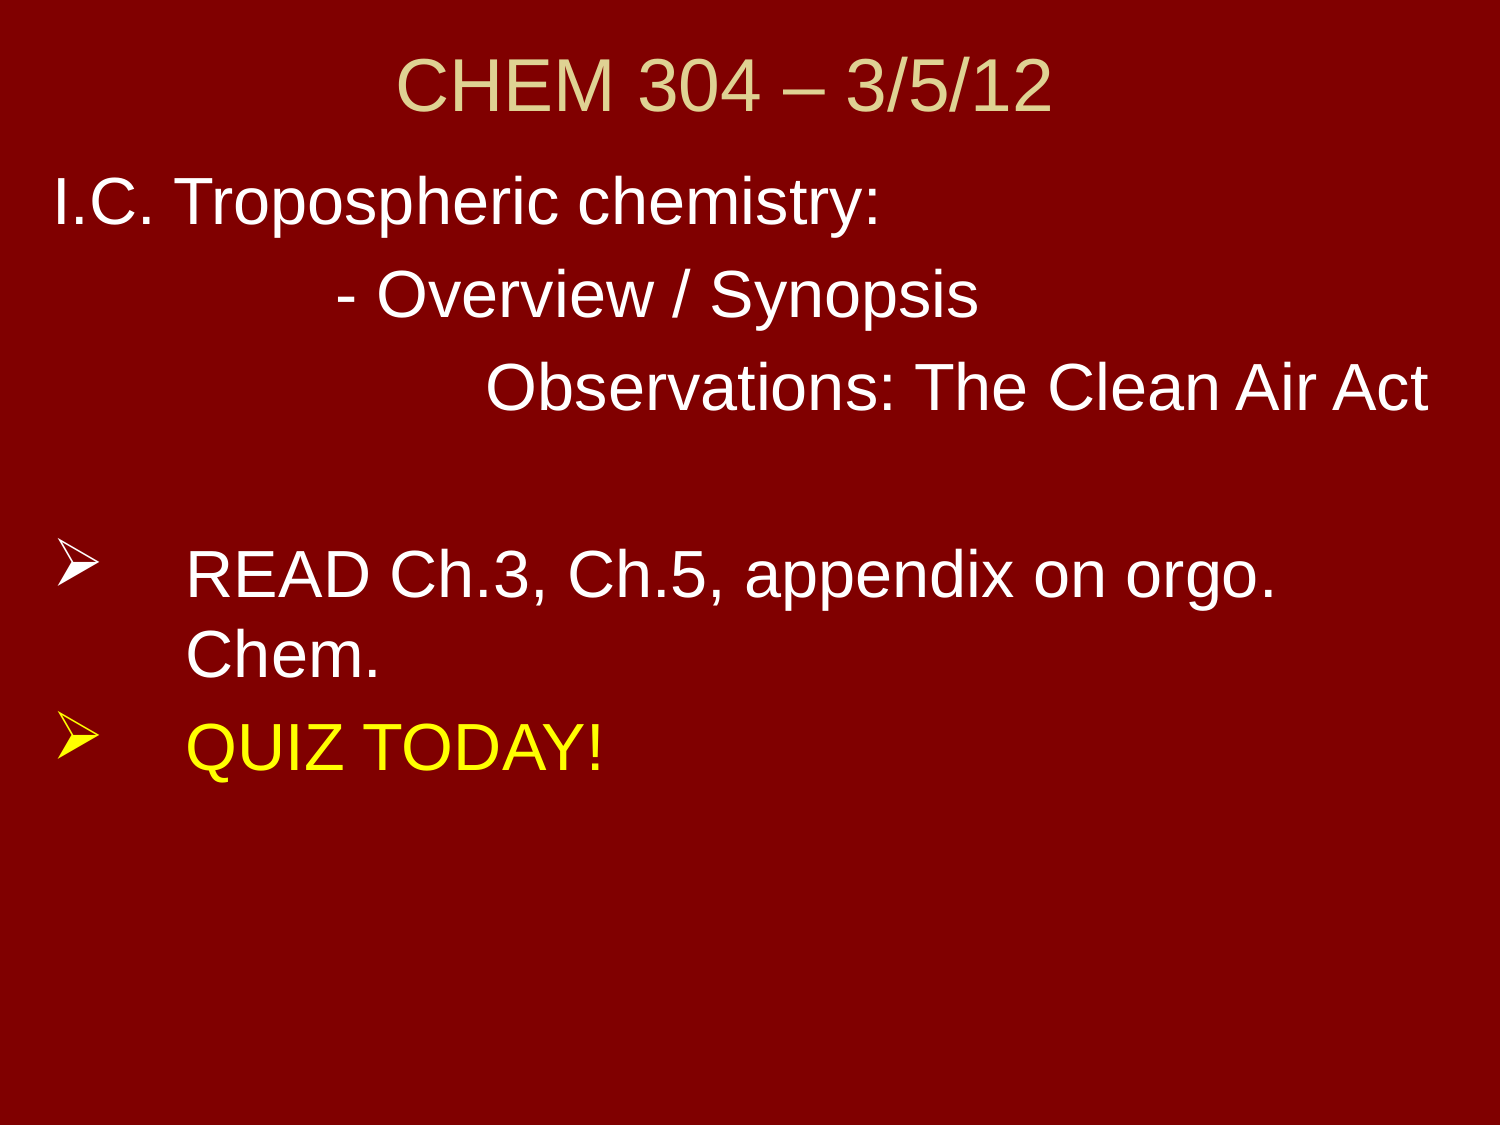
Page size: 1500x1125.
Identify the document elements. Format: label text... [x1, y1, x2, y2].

title CHEM 304 – 3/5/12 [87, 12, 1363, 149]
subtitle I.C. Tropospheric chemistry: - Overview / Synopsis Observations: The Clean Air Act READ Ch.3, Ch.5, appendix on orgo. Chem. QUIZ TODAY! [37, 149, 1476, 1038]
